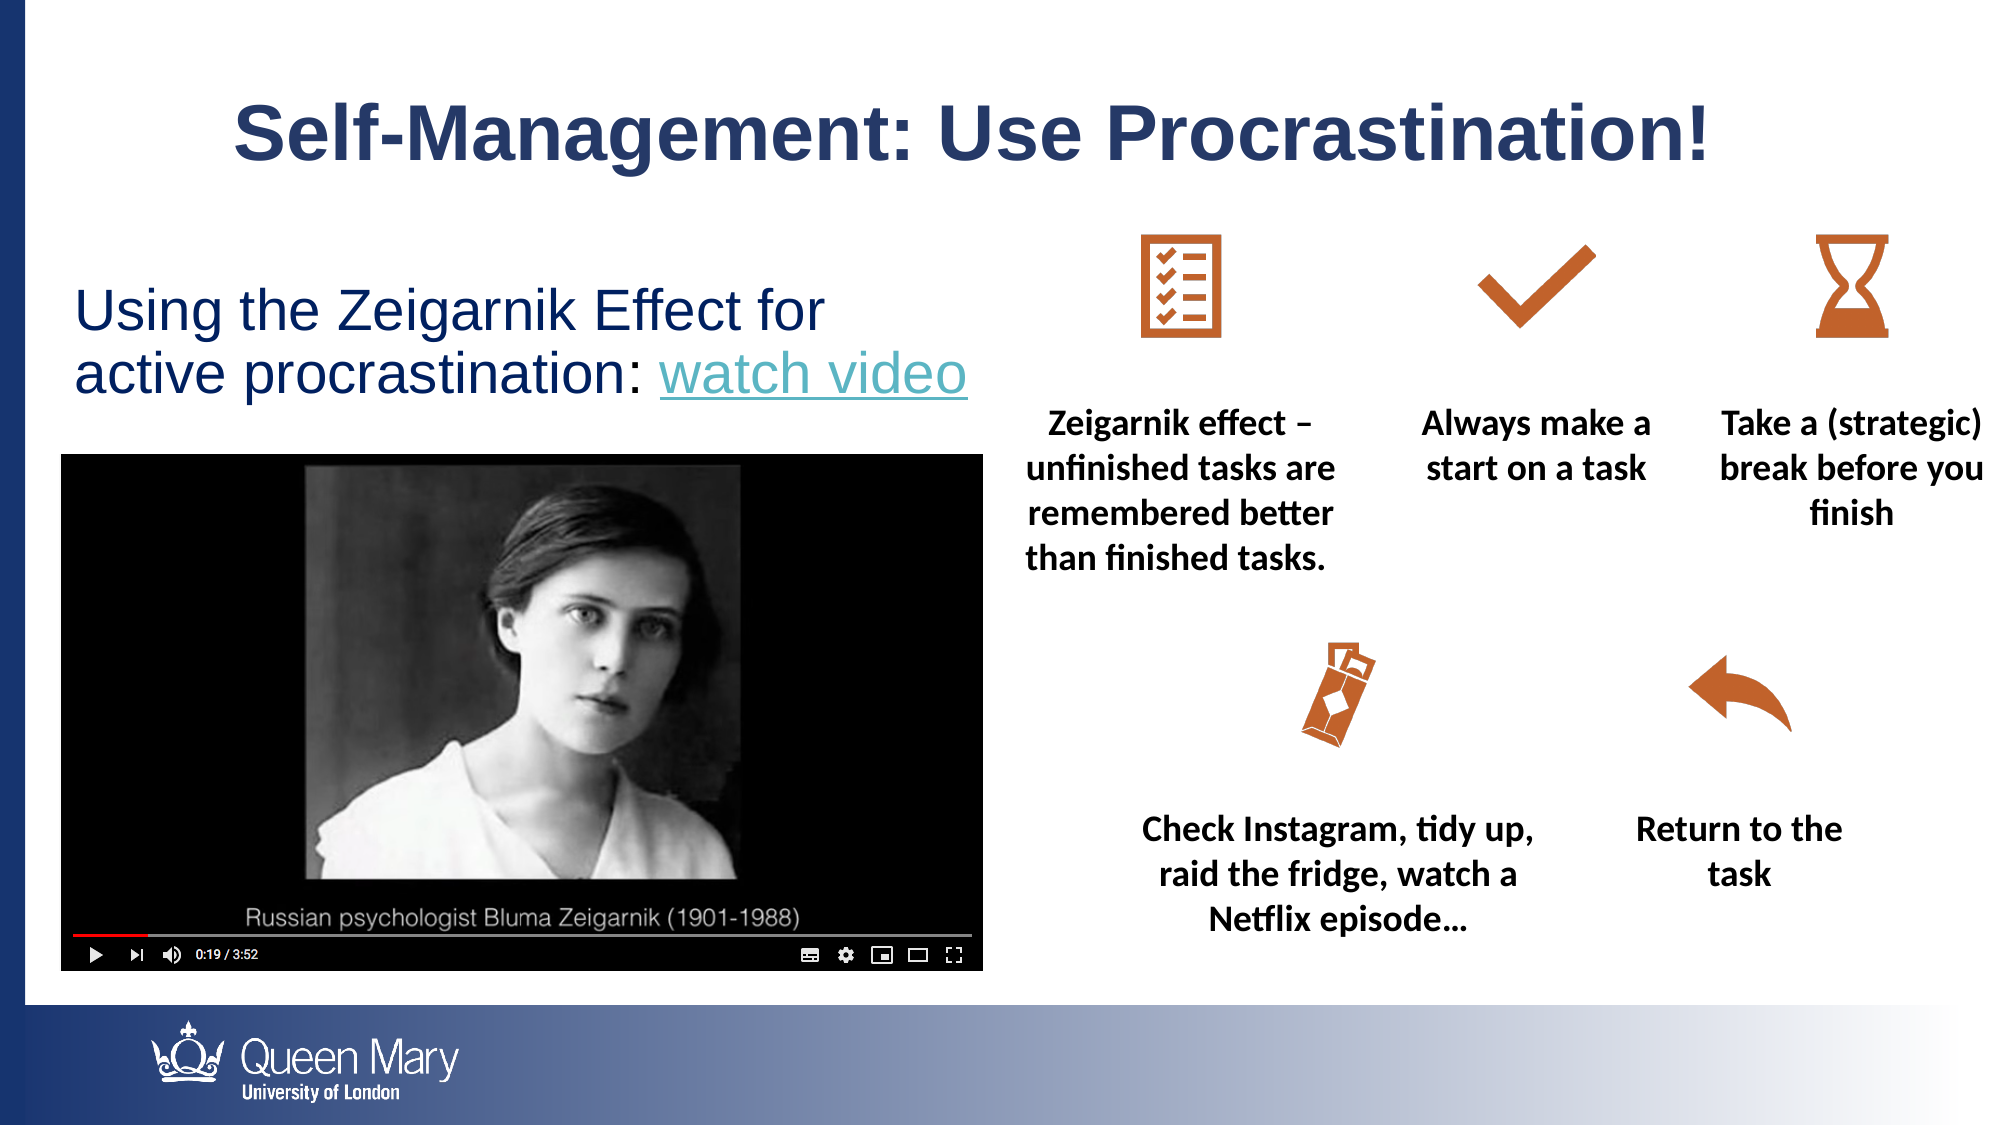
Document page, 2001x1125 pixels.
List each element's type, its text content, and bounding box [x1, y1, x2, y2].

picture [1005, 186, 1988, 1012]
picture [59, 454, 983, 971]
list Using the Zeigarnik Effect for active procrastination: watch video [59, 272, 1001, 369]
list Self-Management: Use Procrastination! [219, 85, 1792, 230]
picture [151, 1020, 459, 1103]
